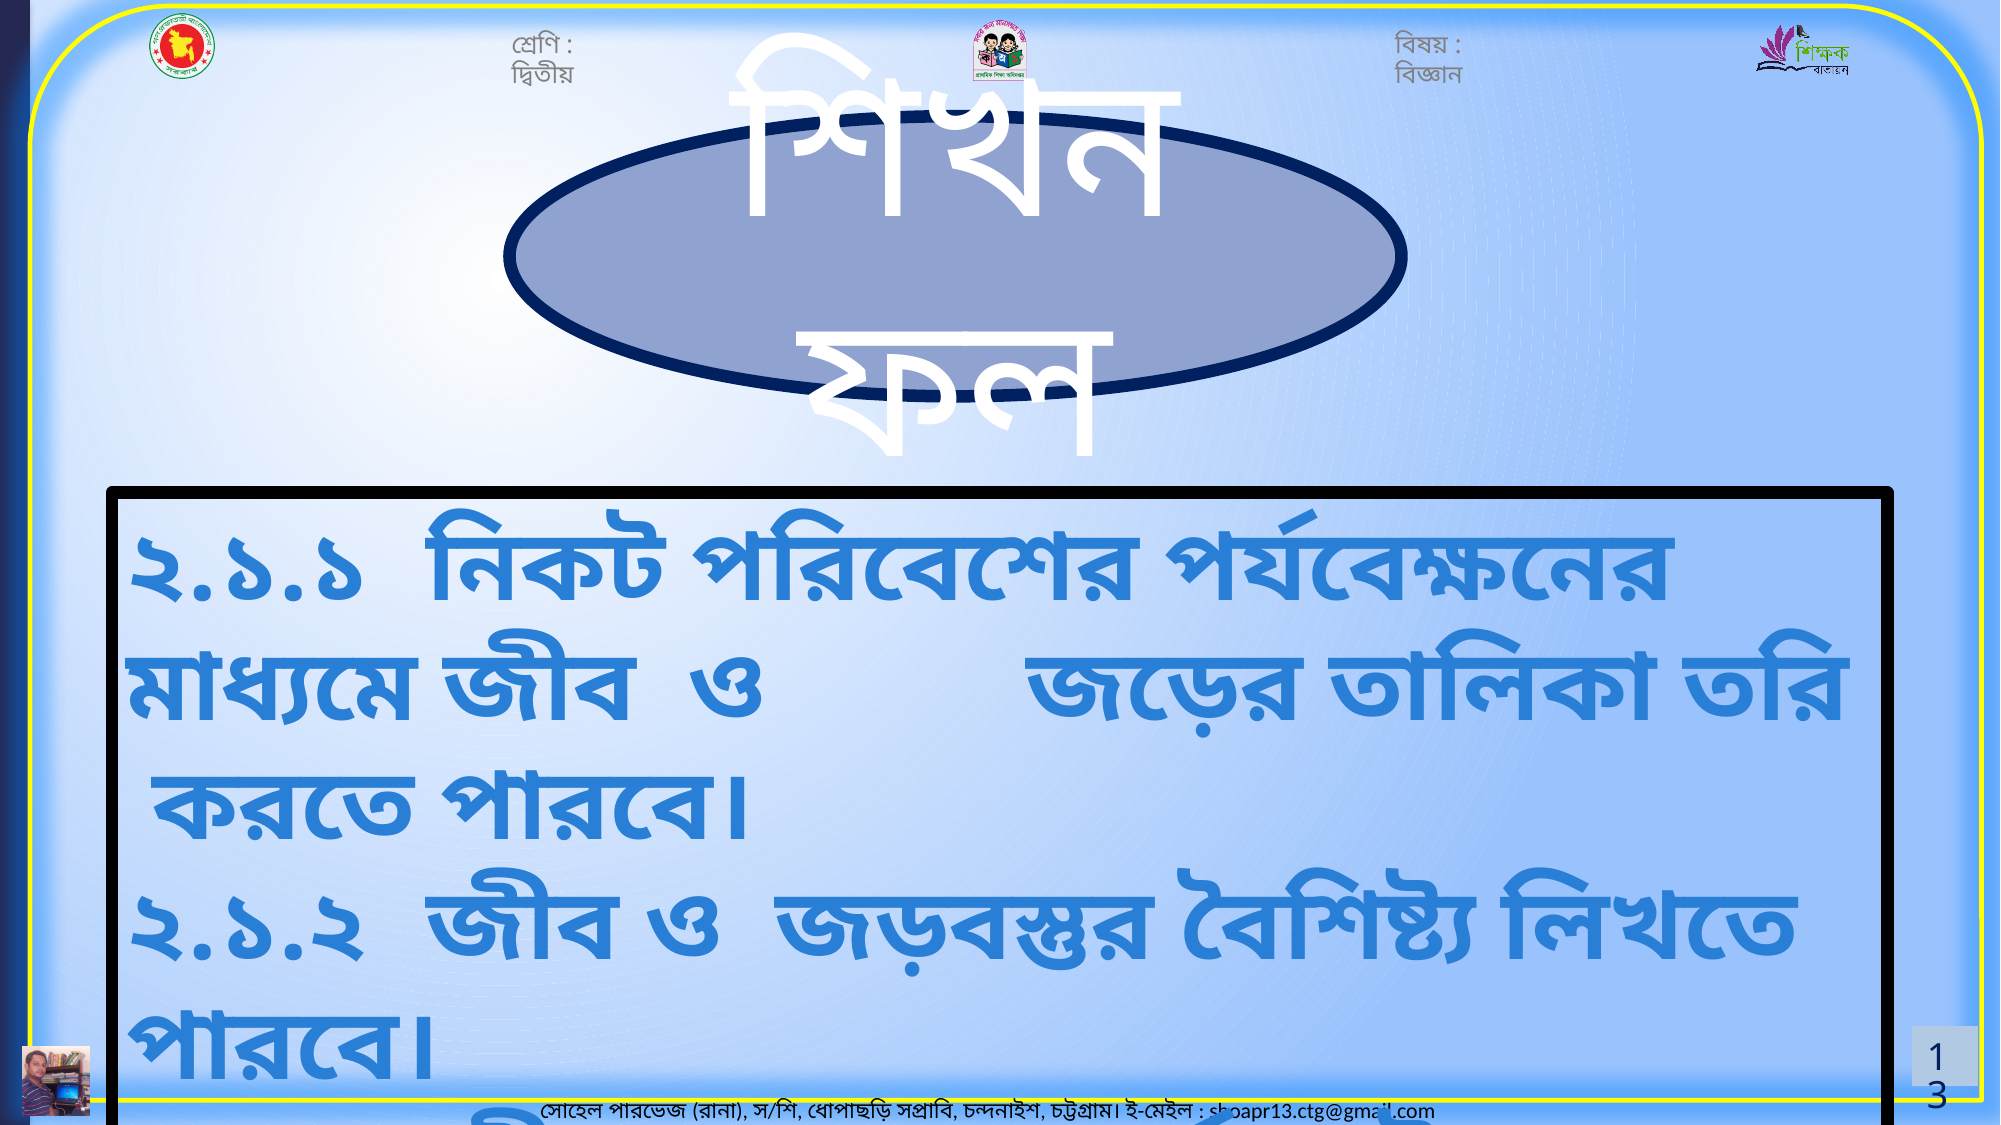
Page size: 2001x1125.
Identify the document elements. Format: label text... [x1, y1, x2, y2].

text_box শিখনফল [508, 114, 1403, 398]
slide_number 13 [1911, 1025, 1979, 1087]
text_box ২.১.১ নিকট পরিবেশের পর্যবেক্ষনের মাধ্যমে জীব ও জড়ের তালিকা তরি করতে পারবে। ২.১.২ জীব ও জড়বস্তুর বৈশিষ্ট্য লিখতে পারবে। ২.১.৩ জীব ও জড়ের পার্থক্য উল্লেখ করতে পারবে। [111, 492, 1888, 1125]
picture [149, 13, 215, 79]
picture [973, 20, 1027, 81]
picture [1750, 20, 1858, 84]
picture [22, 1046, 90, 1116]
